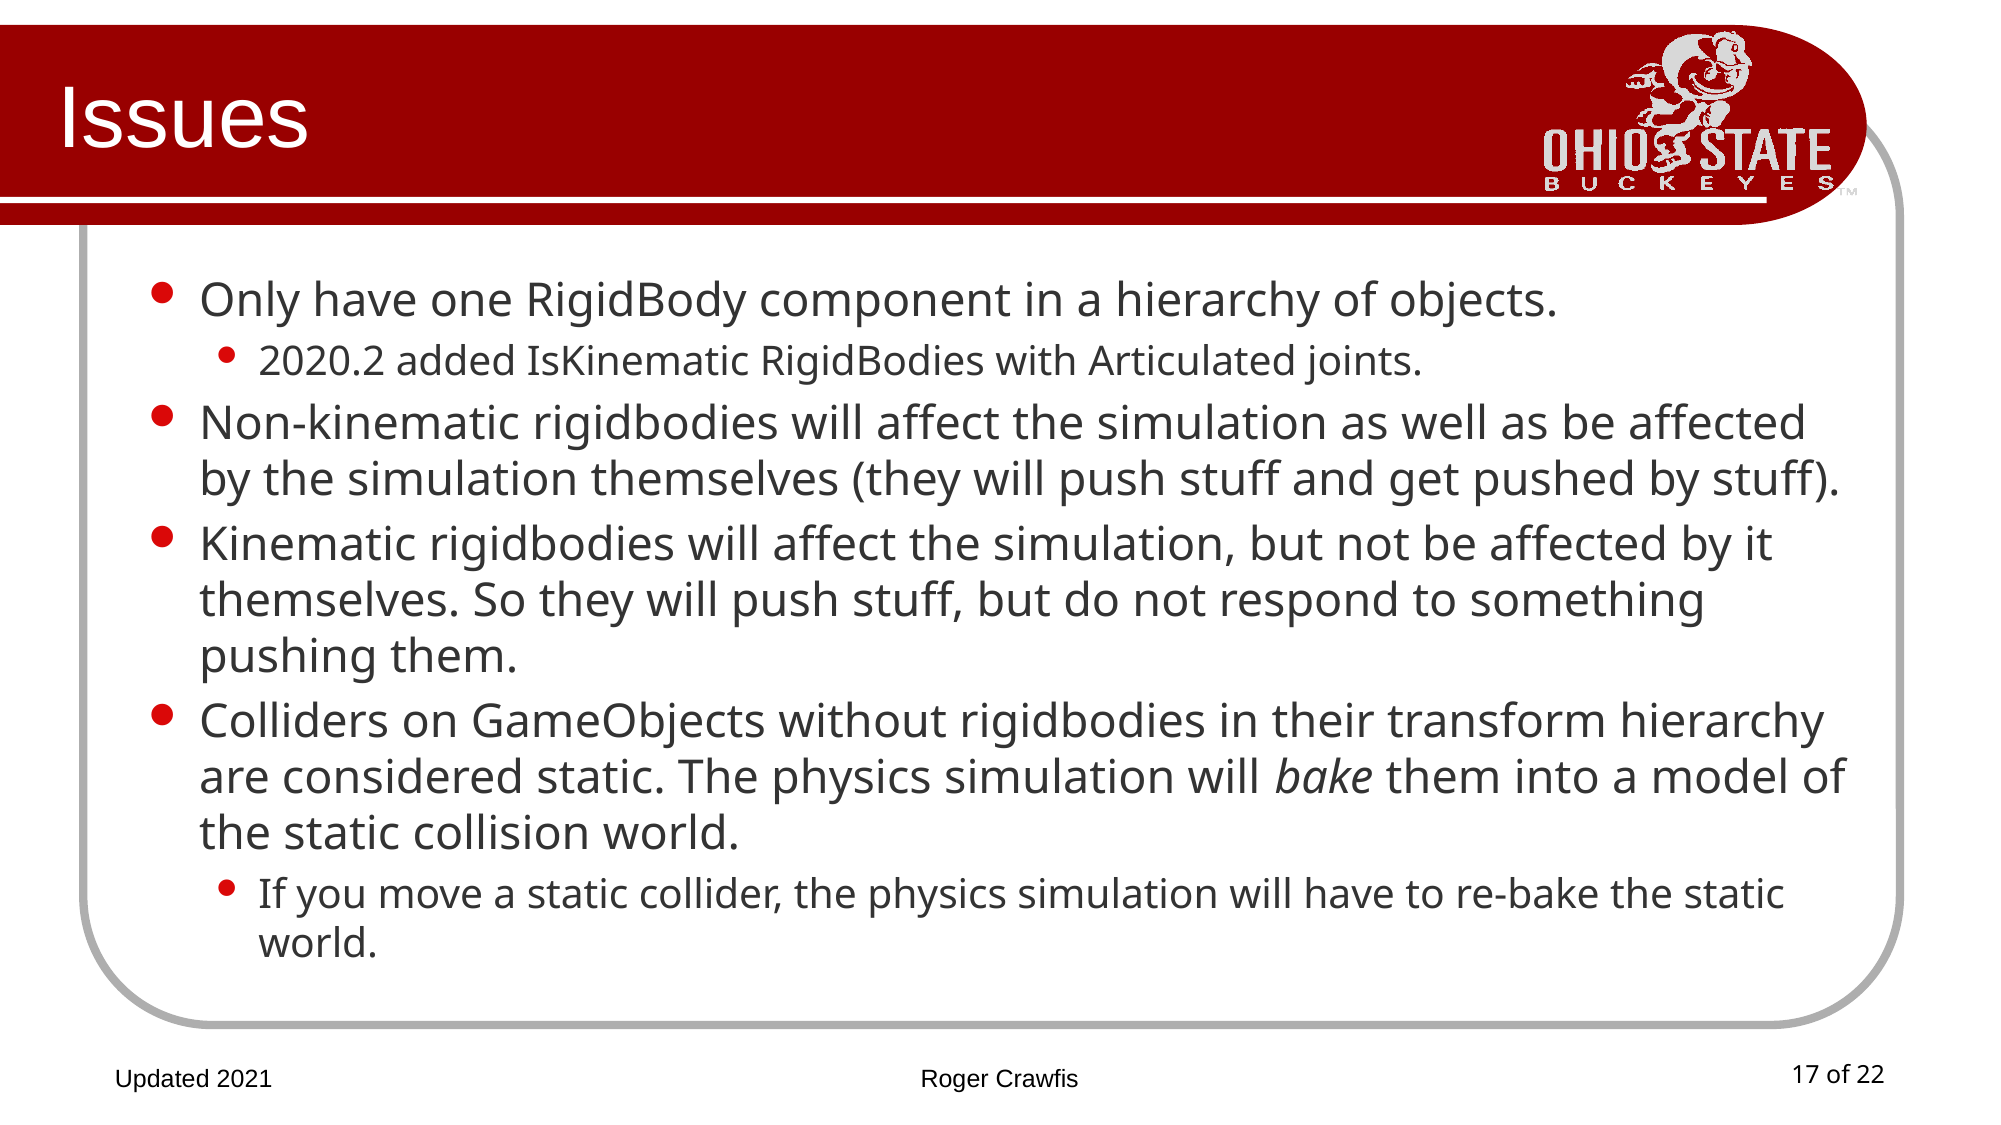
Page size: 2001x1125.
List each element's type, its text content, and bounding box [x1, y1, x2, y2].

slide_number 17 of 22 [1433, 1024, 1901, 1101]
title Issues [42, 37, 1601, 188]
footer Roger Crawfis [683, 1024, 1317, 1101]
list Only have one RigidBody component in a hierarchy of objects. 2020.2 added IsKinematic RigidBodies with Articulated joints. Non-kinematic rigidbodies will affect the simulation as well as be affected by the simulation themselves (they will push stuff and get pushed by stuff). Kinematic rigidbodies will affect the simulation, but not be affected by it themselves. So they will push stuff, but do not respond to something pushing them. Colliders on GameObjects without rigidbodies in their transform hierarchy are considered static. The physics simulation will bake them into a model of the static collision world. If you move a static collider, the physics simulation will have to re-bake the static world. [133, 262, 1867, 988]
slide_number Updated 2021 [99, 1024, 567, 1101]
